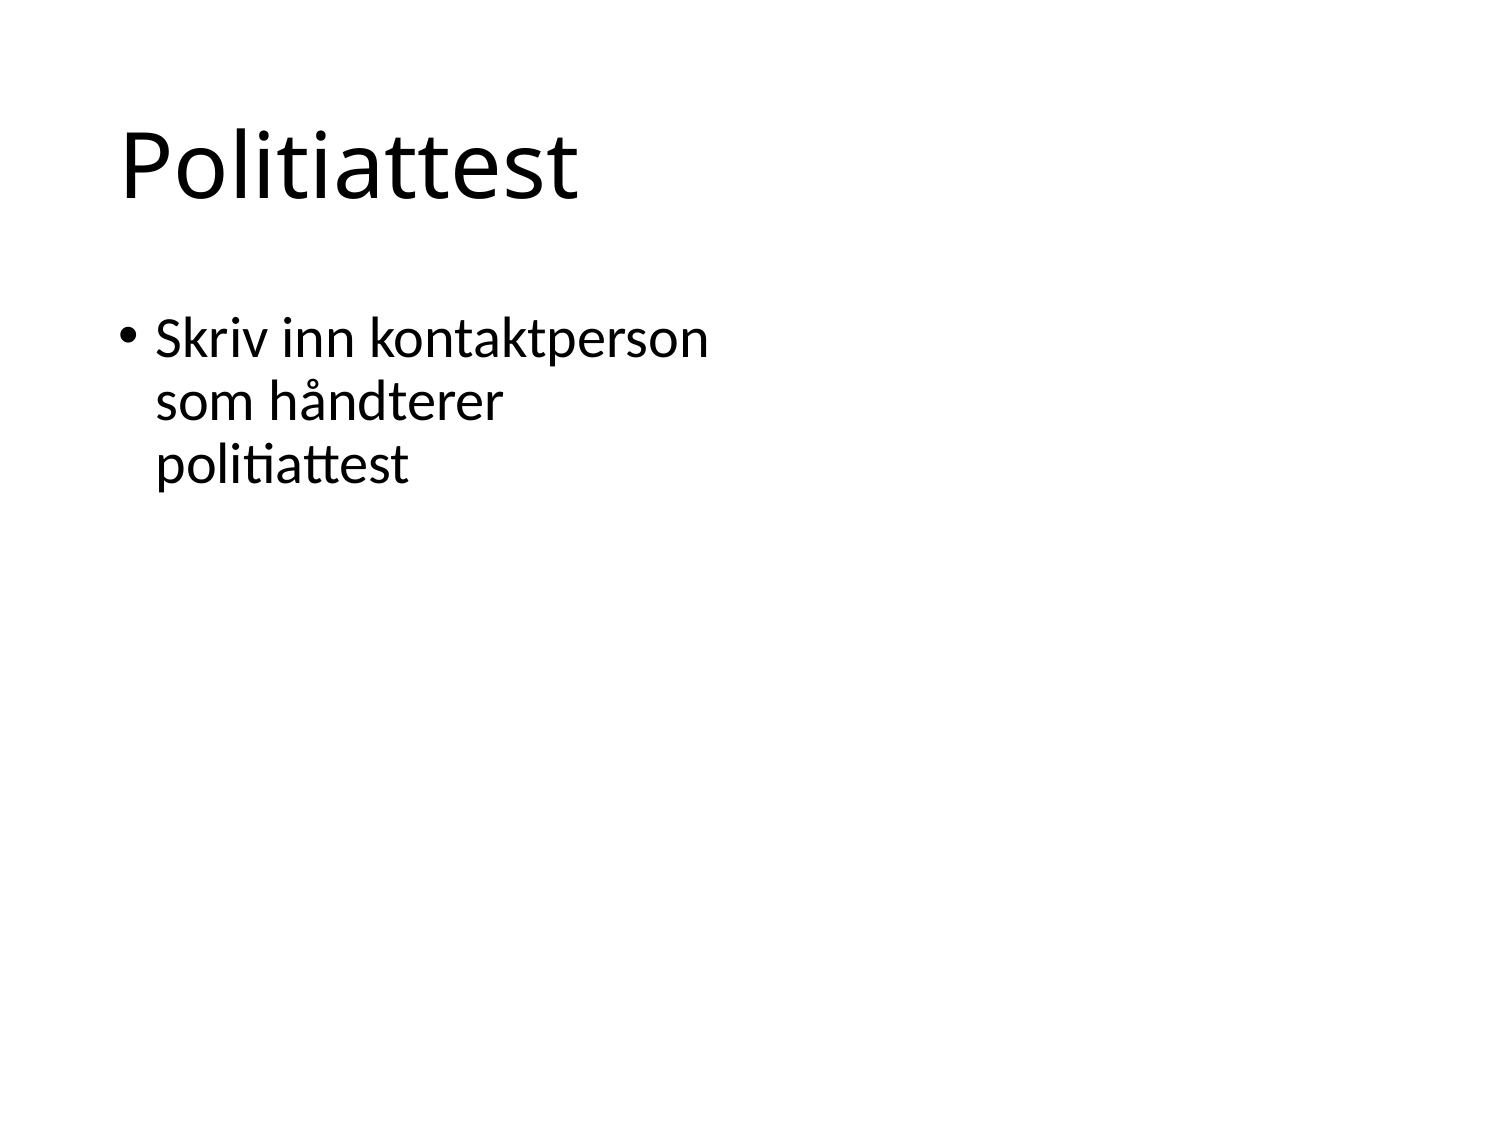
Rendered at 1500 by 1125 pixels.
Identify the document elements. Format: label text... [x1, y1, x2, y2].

list Skriv inn kontaktperson som håndterer politiattest [103, 299, 741, 1014]
title Politiattest [103, 59, 1397, 278]
